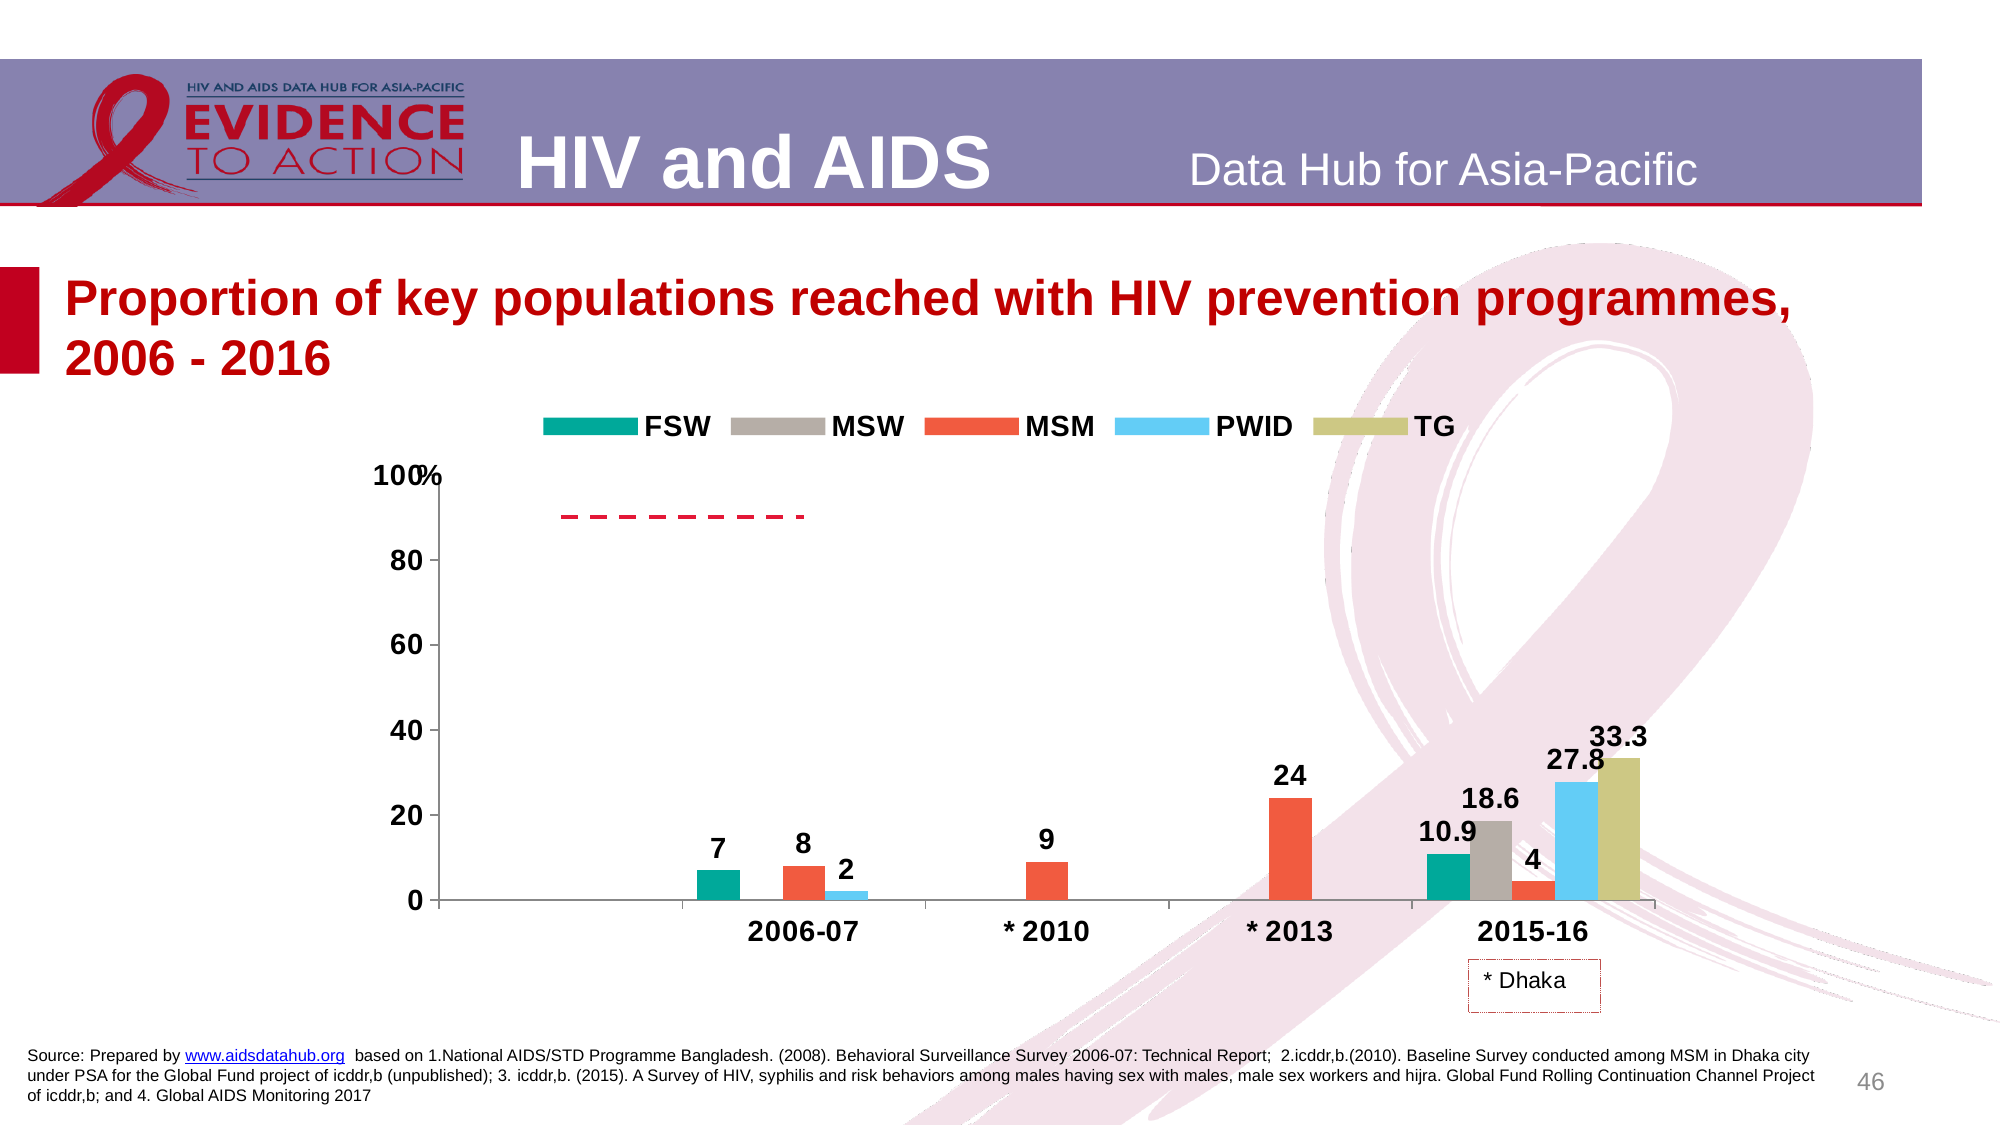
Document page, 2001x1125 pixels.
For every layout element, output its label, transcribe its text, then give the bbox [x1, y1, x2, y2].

text_box Source: Prepared by www.aidsdatahub.org based on 1.National AIDS/STD Programme Bangladesh. (2008). Behavioral Surveillance Survey 2006-07: Technical Report; 2.icddr,b.(2010). Baseline Survey conducted among MSM in Dhaka city under PSA for the Global Fund project of icddr,b (unpublished); 3. icddr,b. (2015). A Survey of HIV, syphilis and risk behaviors among males having sex with males, male sex workers and hijra. Global Fund Rolling Continuation Channel Project of icddr,b; and 4. Global AIDS Monitoring 2017 [12, 1037, 1850, 1113]
slide_number 46 [1850, 1043, 1900, 1103]
picture [706, 181, 2000, 1125]
picture [11, 74, 469, 207]
chart [300, 392, 1700, 1031]
title Proportion of key populations reached with HIV prevention programmes, 2006 - 2016 [50, 257, 1850, 388]
